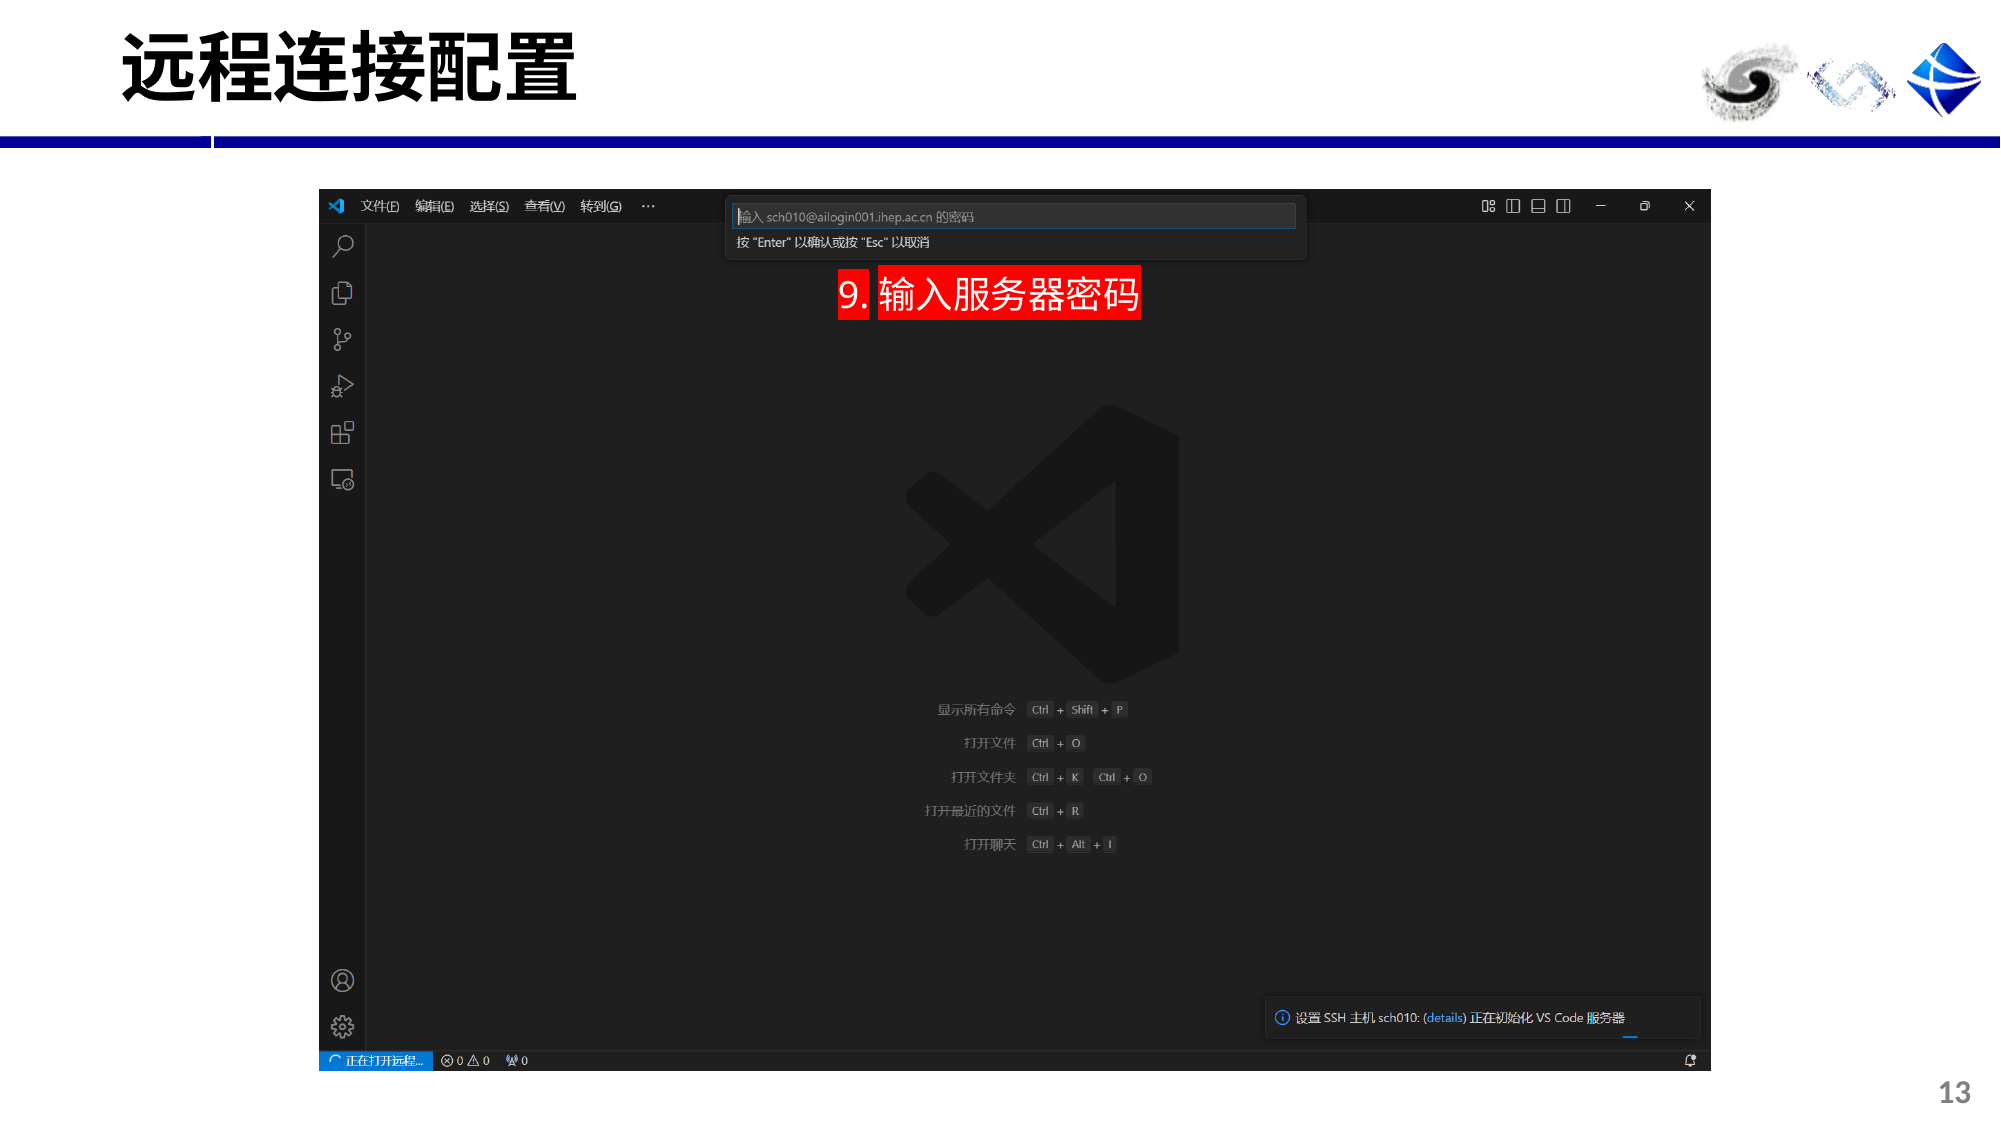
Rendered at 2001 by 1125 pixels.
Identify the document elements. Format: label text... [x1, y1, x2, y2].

picture [1695, 19, 1901, 136]
title 远程连接配置 [106, 22, 1696, 121]
picture [1907, 43, 1981, 117]
picture [319, 189, 1711, 1071]
